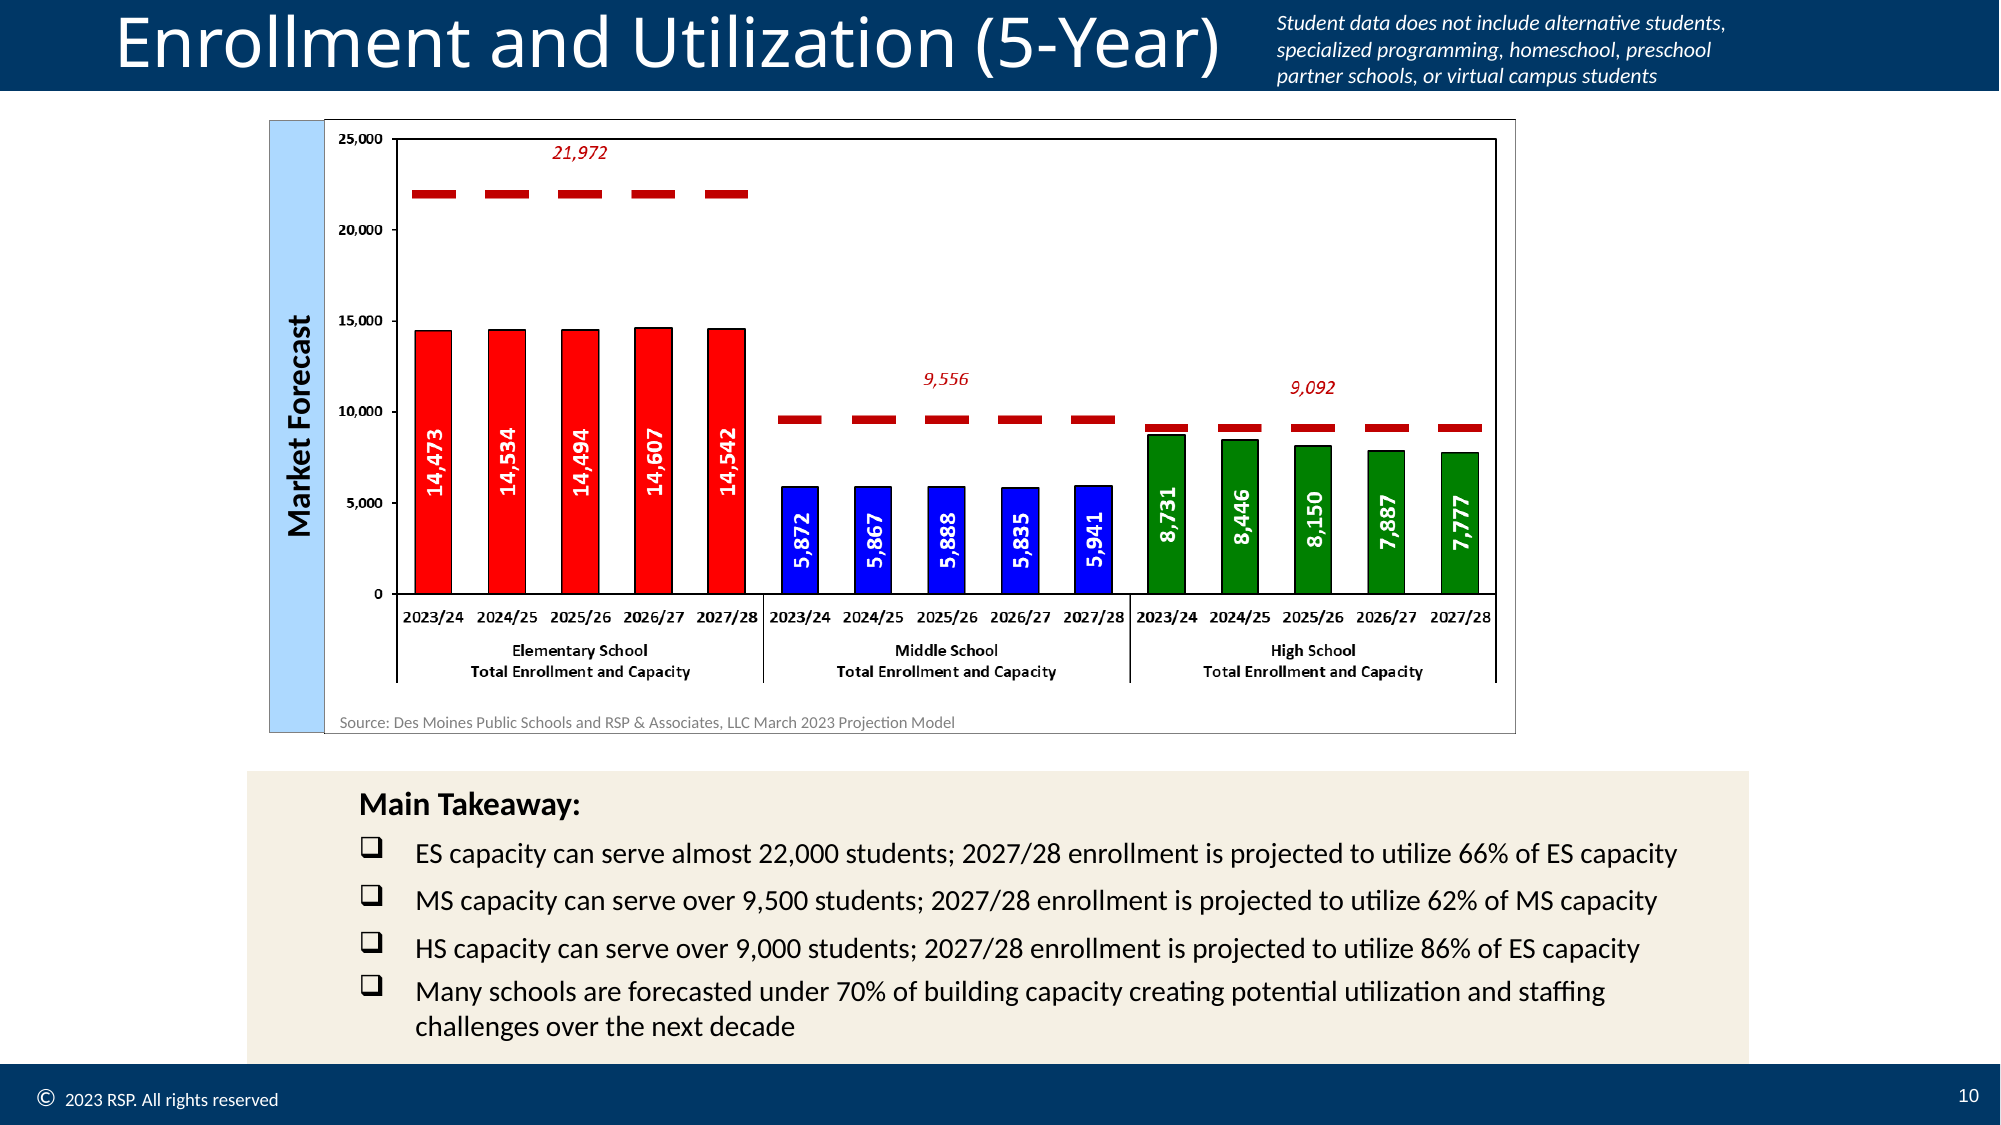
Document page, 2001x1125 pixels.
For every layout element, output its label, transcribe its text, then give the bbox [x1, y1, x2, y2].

subtitle Main Takeaway: ES capacity can serve almost 22,000 students; 2027/28 enrollment is projected to utilize 66% of ES capacity MS capacity can serve over 9,500 students; 2027/28 enrollment is projected to utilize 62% of MS capacity HS capacity can serve over 9,000 students; 2027/28 enrollment is projected to utilize 86% of ES capacity Many schools are forecasted under 70% of building capacity creating potential utilization and staffing challenges over the next decade [344, 774, 1749, 994]
title Enrollment and Utilization (5-Year) [100, 0, 2000, 90]
text_box Market Forecast [269, 120, 324, 733]
text_box Student data does not include alternative students, specialized programming, homeschool, preschool partner schools, or virtual campus students [1262, 1, 1750, 95]
picture [324, 119, 1516, 735]
text_box Source: Des Moines Public Schools and RSP & Associates, LLC March 2023 Projection Model [324, 735, 982, 740]
text_box [247, 771, 1749, 1064]
